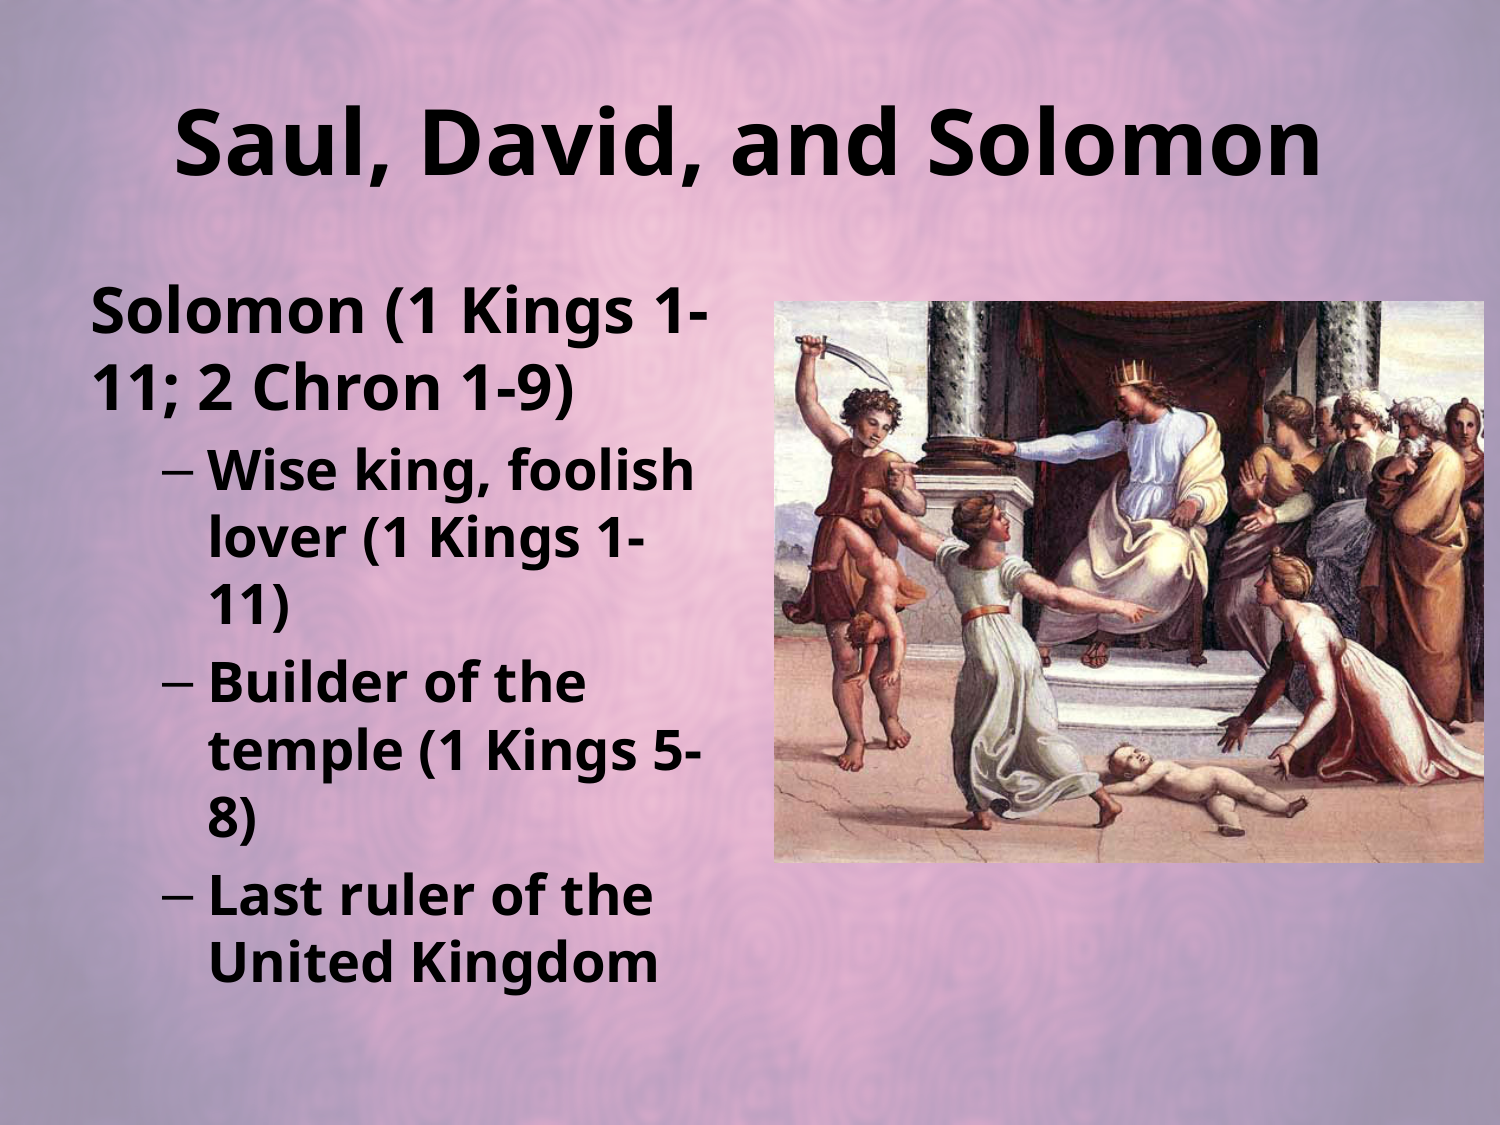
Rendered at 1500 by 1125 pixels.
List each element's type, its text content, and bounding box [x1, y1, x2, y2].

title Saul, David, and Solomon [75, 45, 1425, 233]
list Solomon (1 Kings 1-11; 2 Chron 1-9) Wise king, foolish lover (1 Kings 1-11) Builder of the temple (1 Kings 5-8) Last ruler of the United Kingdom [75, 262, 731, 1005]
picture [774, 301, 1484, 863]
